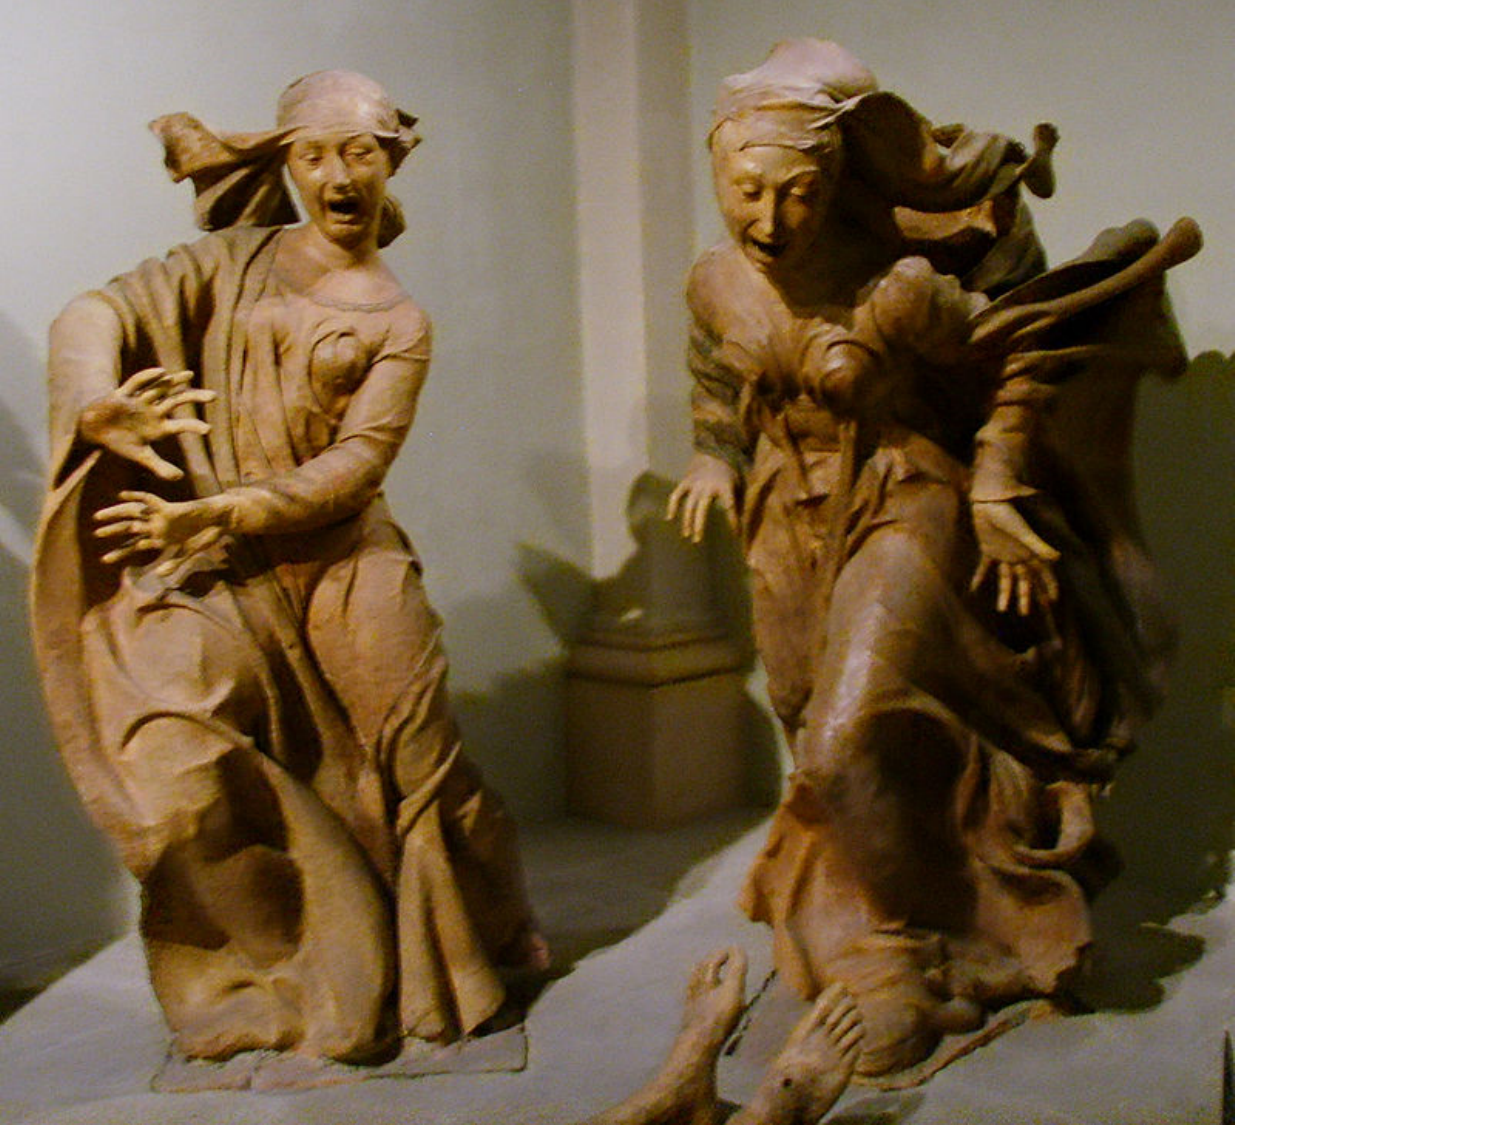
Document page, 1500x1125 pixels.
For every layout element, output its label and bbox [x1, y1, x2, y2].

list [0, 0, 1235, 1125]
